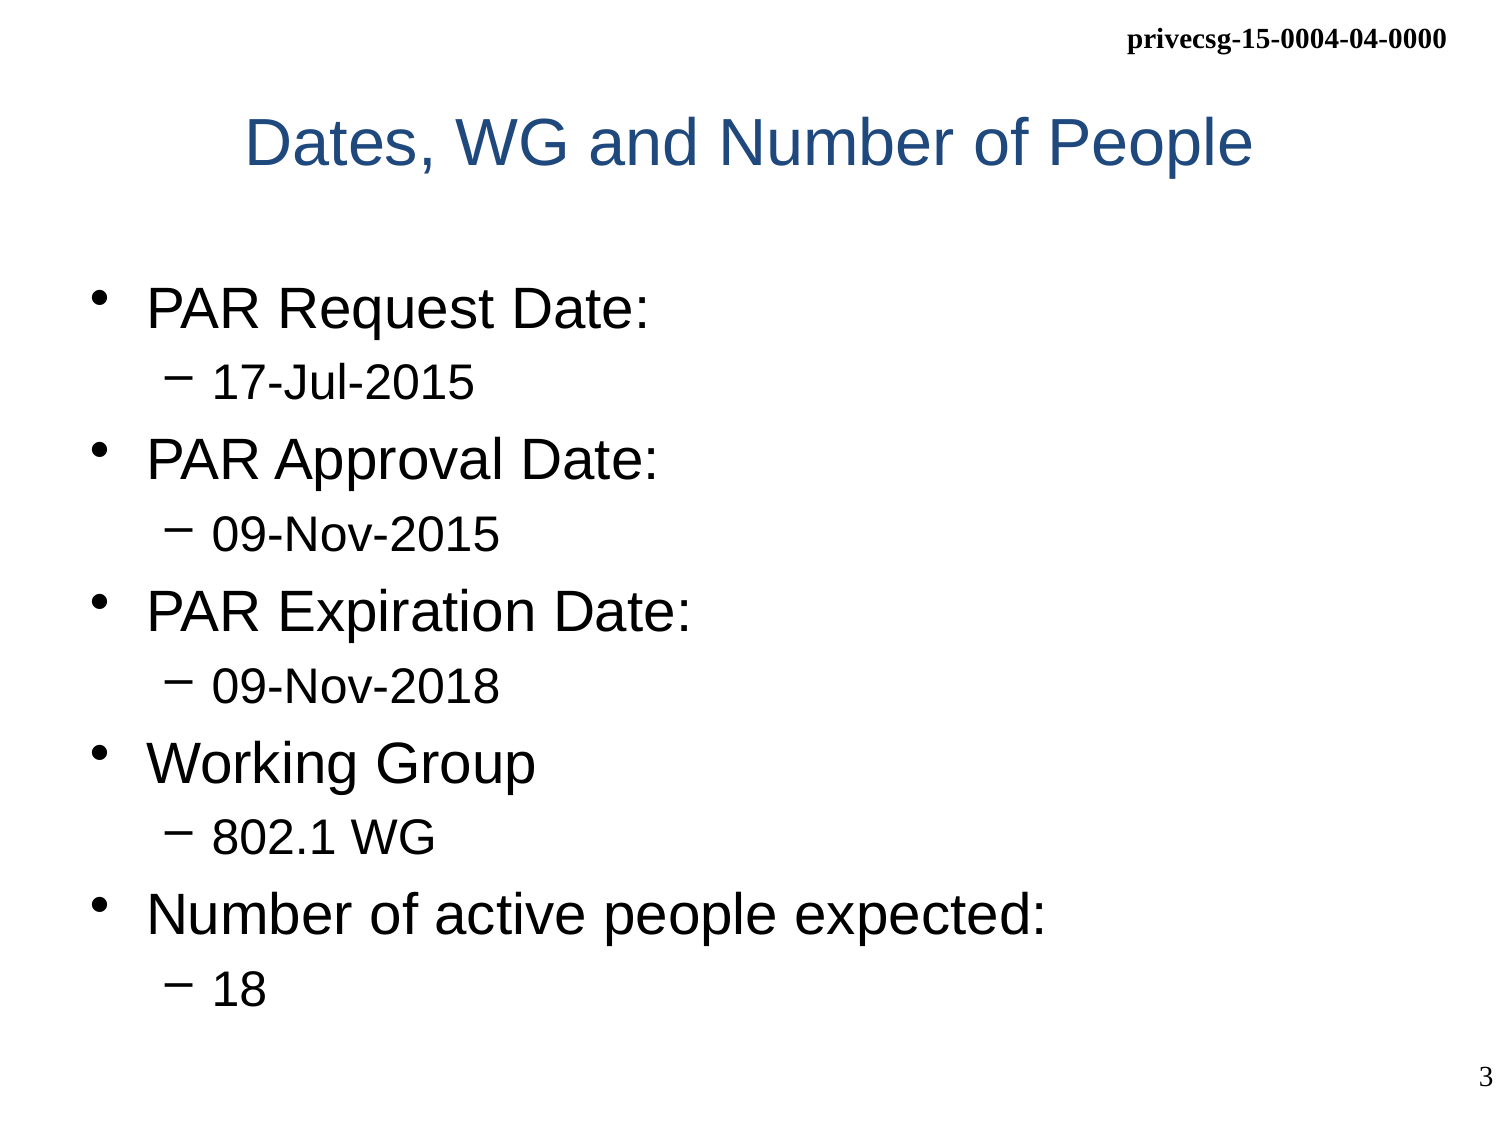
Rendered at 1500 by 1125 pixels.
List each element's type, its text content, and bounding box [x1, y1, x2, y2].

title Dates, WG and Number of People [75, 45, 1425, 233]
list PAR Request Date: 17-Jul-2015 PAR Approval Date: 09-Nov-2015 PAR Expiration Date: 09-Nov-2018 Working Group 802.1 WG Number of active people expected: 18 [75, 262, 1425, 1005]
